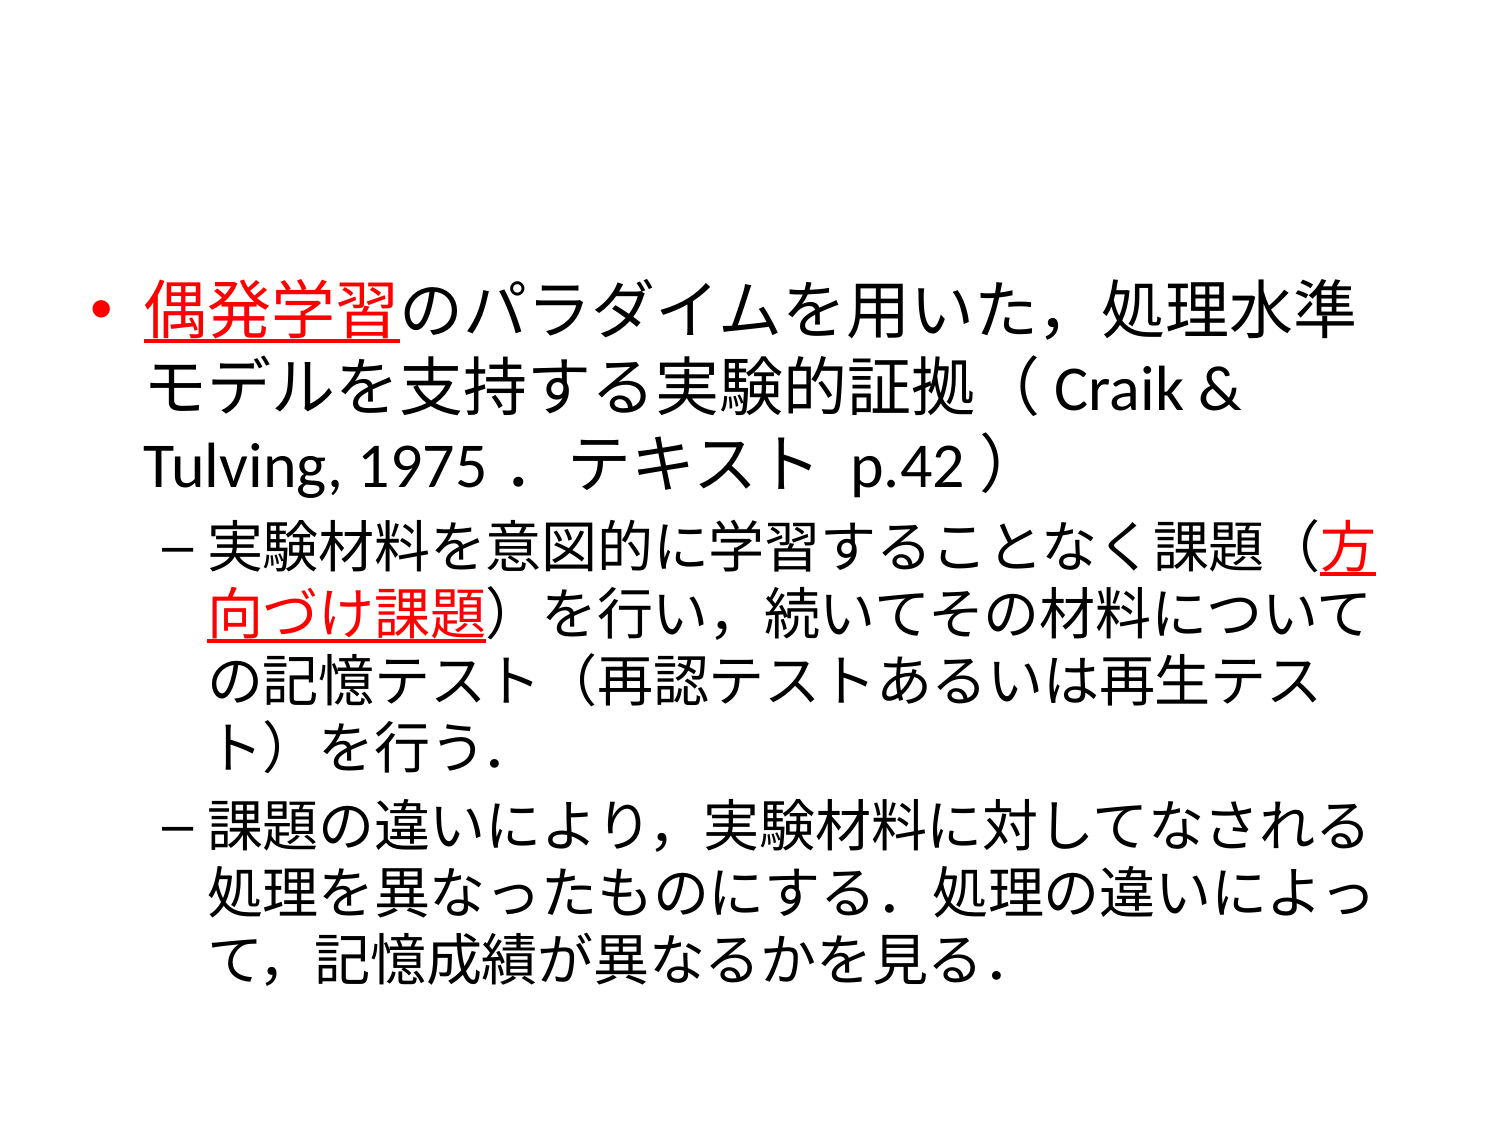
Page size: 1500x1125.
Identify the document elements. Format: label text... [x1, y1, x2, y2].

list 偶発学習のパラダイムを用いた，処理水準モデルを支持する実験的証拠（Craik & Tulving, 1975．テキスト p.42） 実験材料を意図的に学習することなく課題（方向づけ課題）を行い，続いてその材料についての記憶テスト（再認テストあるいは再生テスト）を行う． 課題の違いにより，実験材料に対してなされる処理を異なったものにする．処理の違いによって，記憶成績が異なるかを見る． [75, 262, 1425, 1005]
